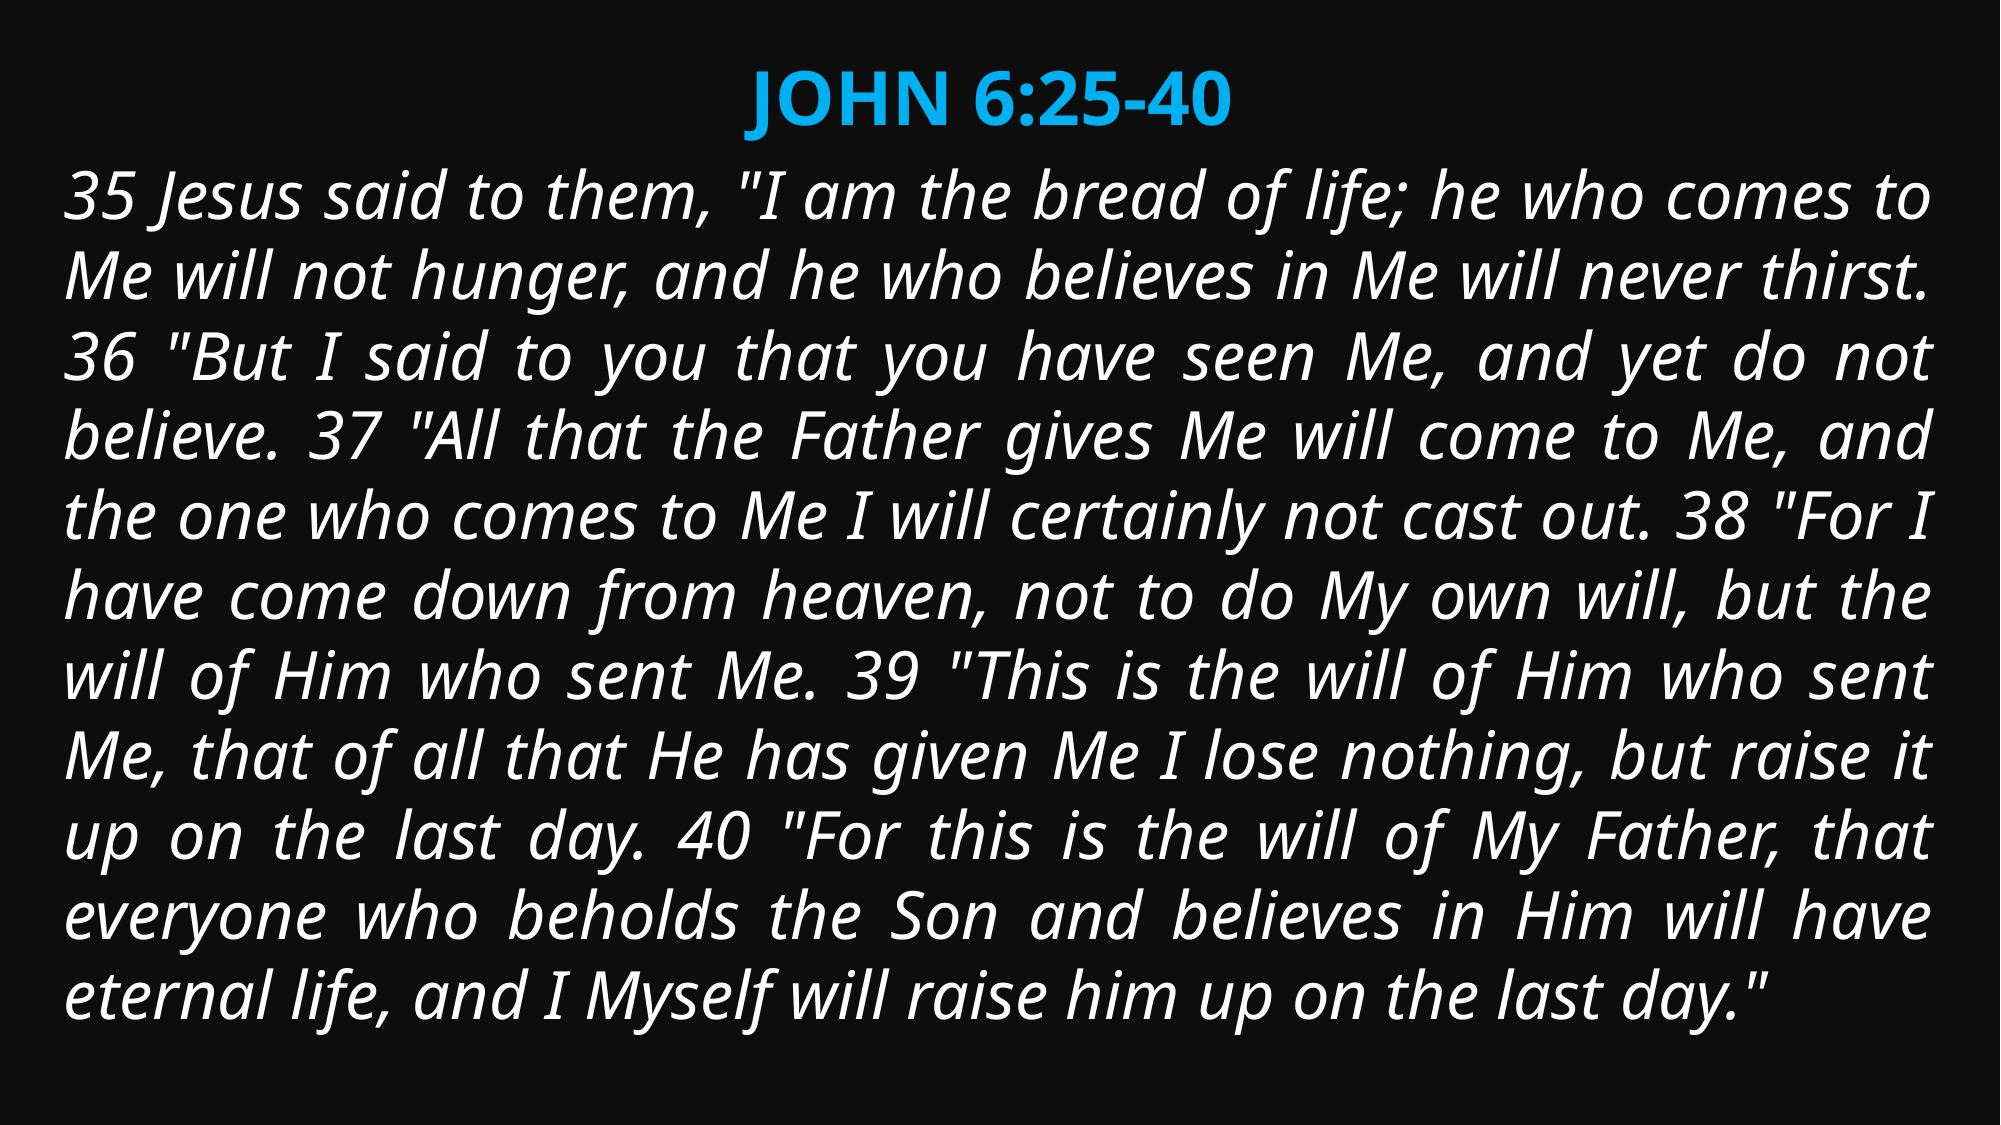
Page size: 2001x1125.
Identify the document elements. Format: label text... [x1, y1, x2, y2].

text_box 35 Jesus said to them, "I am the bread of life; he who comes to Me will not hunger, and he who believes in Me will never thirst. 36 "But I said to you that you have seen Me, and yet do not believe. 37 "All that the Father gives Me will come to Me, and the one who comes to Me I will certainly not cast out. 38 "For I have come down from heaven, not to do My own will, but the will of Him who sent Me. 39 "This is the will of Him who sent Me, that of all that He has given Me I lose nothing, but raise it up on the last day. 40 "For this is the will of My Father, that everyone who beholds the Son and believes in Him will have eternal life, and I Myself will raise him up on the last day." [49, 145, 1951, 1041]
subtitle John 6:25-40 [34, 42, 1951, 184]
